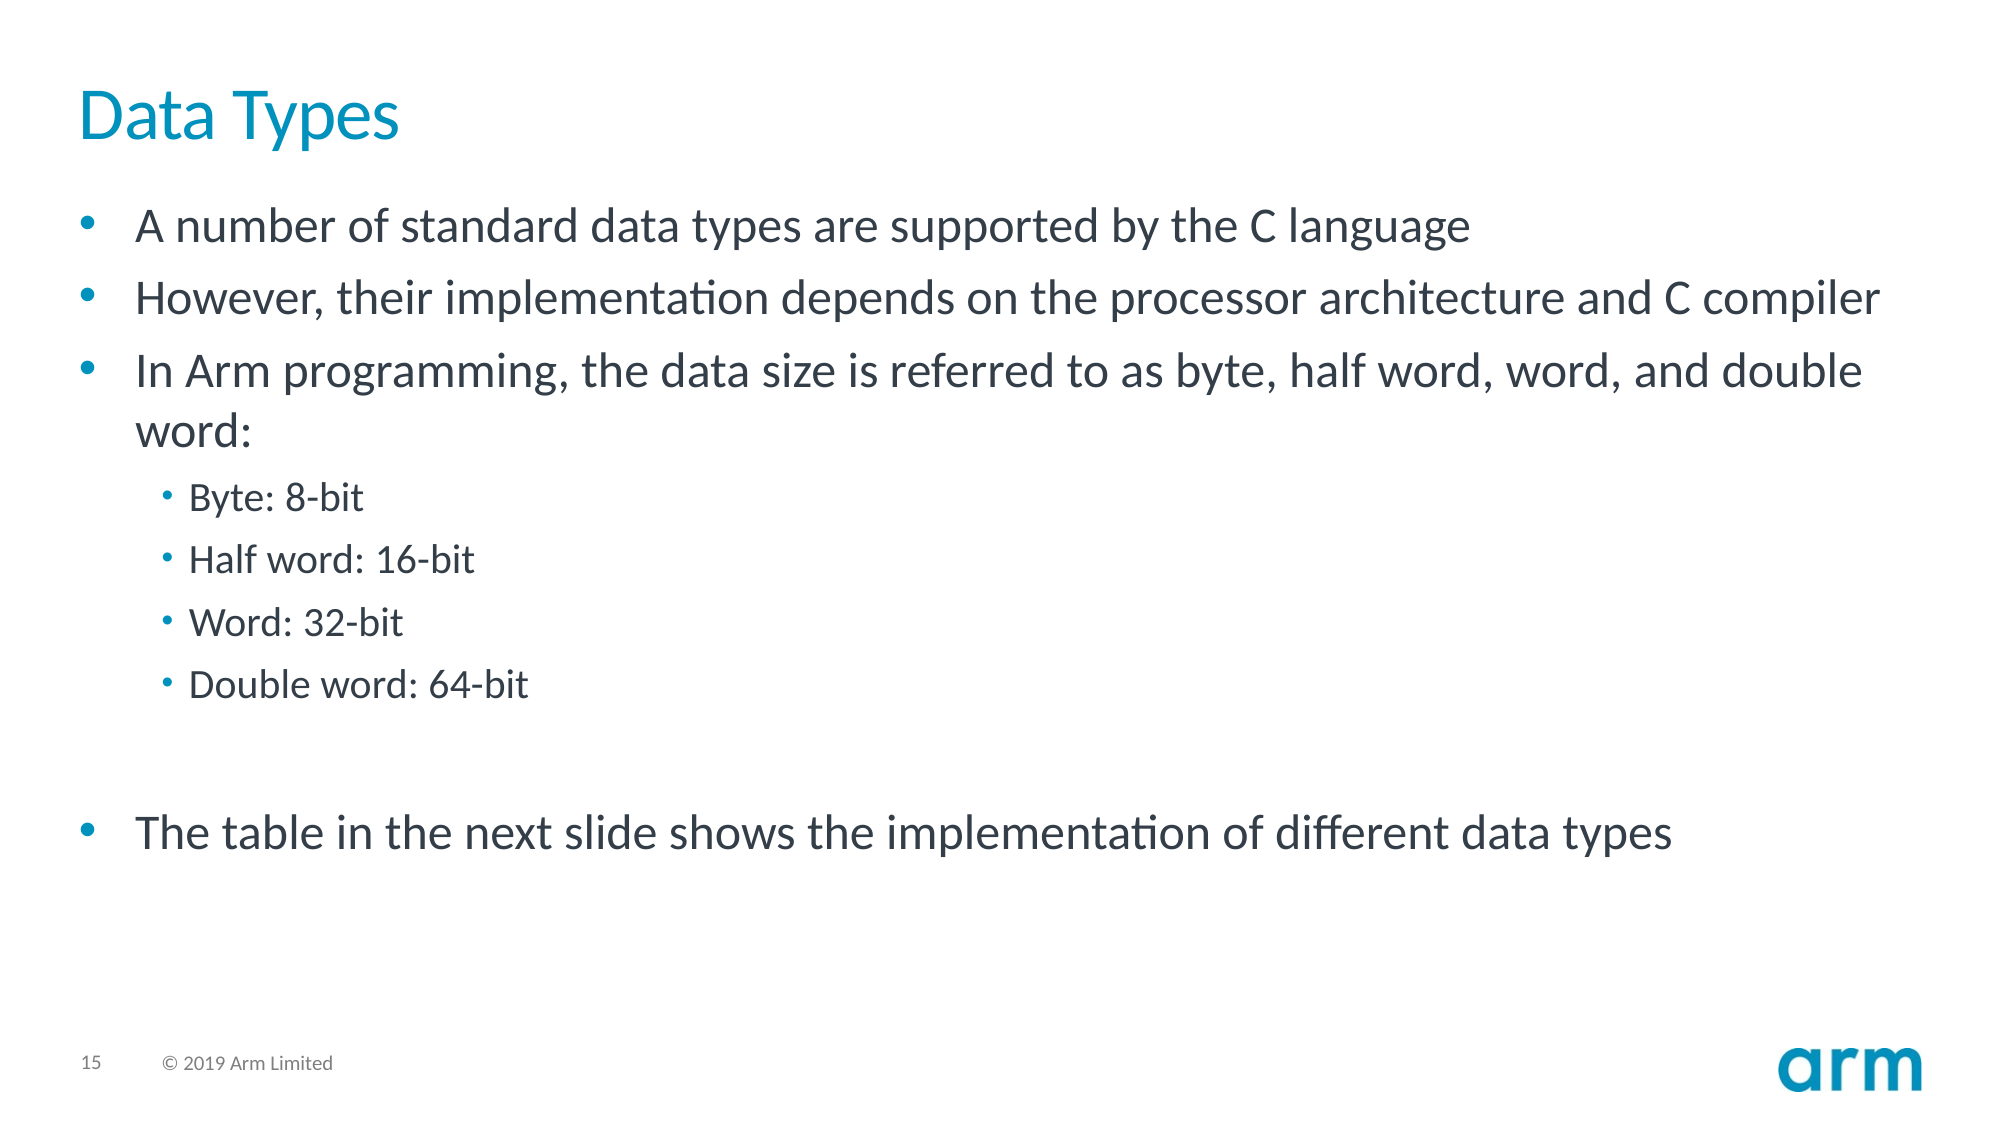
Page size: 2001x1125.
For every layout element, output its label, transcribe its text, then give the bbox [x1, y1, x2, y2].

picture [1778, 1072, 1794, 1092]
picture [1778, 1048, 1794, 1067]
picture [1889, 1048, 1903, 1053]
list A number of standard data types are supported by the C language However, their implementation depends on the processor architecture and C compiler In Arm programming, the data size is referred to as byte, half word, word, and double word: Byte: 8-bit Half word: 16-bit Word: 32-bit Double word: 64-bit The table in the next slide shows the implementation of different data types [78, 192, 1922, 1004]
picture [1803, 1048, 1922, 1092]
title Data Types [78, 78, 1922, 186]
picture [1788, 1056, 1812, 1083]
picture [1911, 1048, 1922, 1062]
